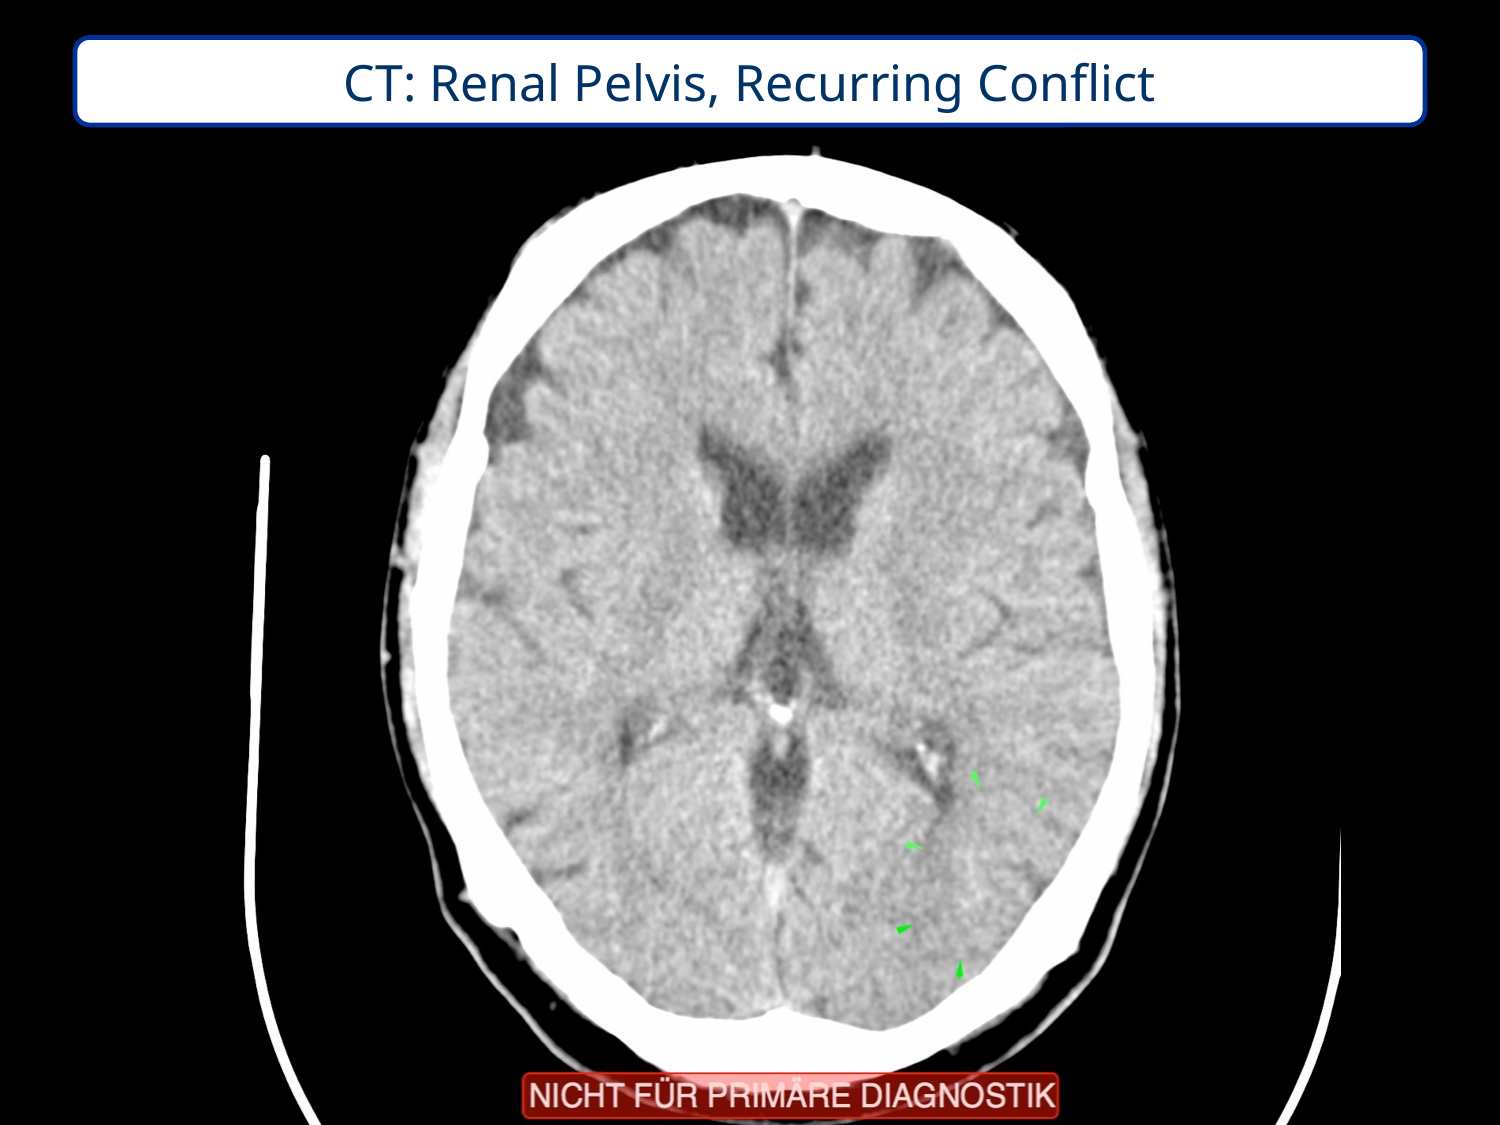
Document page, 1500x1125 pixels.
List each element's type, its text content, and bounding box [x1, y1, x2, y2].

picture [241, 86, 1341, 1125]
text_box CT: Renal Pelvis, Recurring Conflict [74, 37, 1425, 125]
